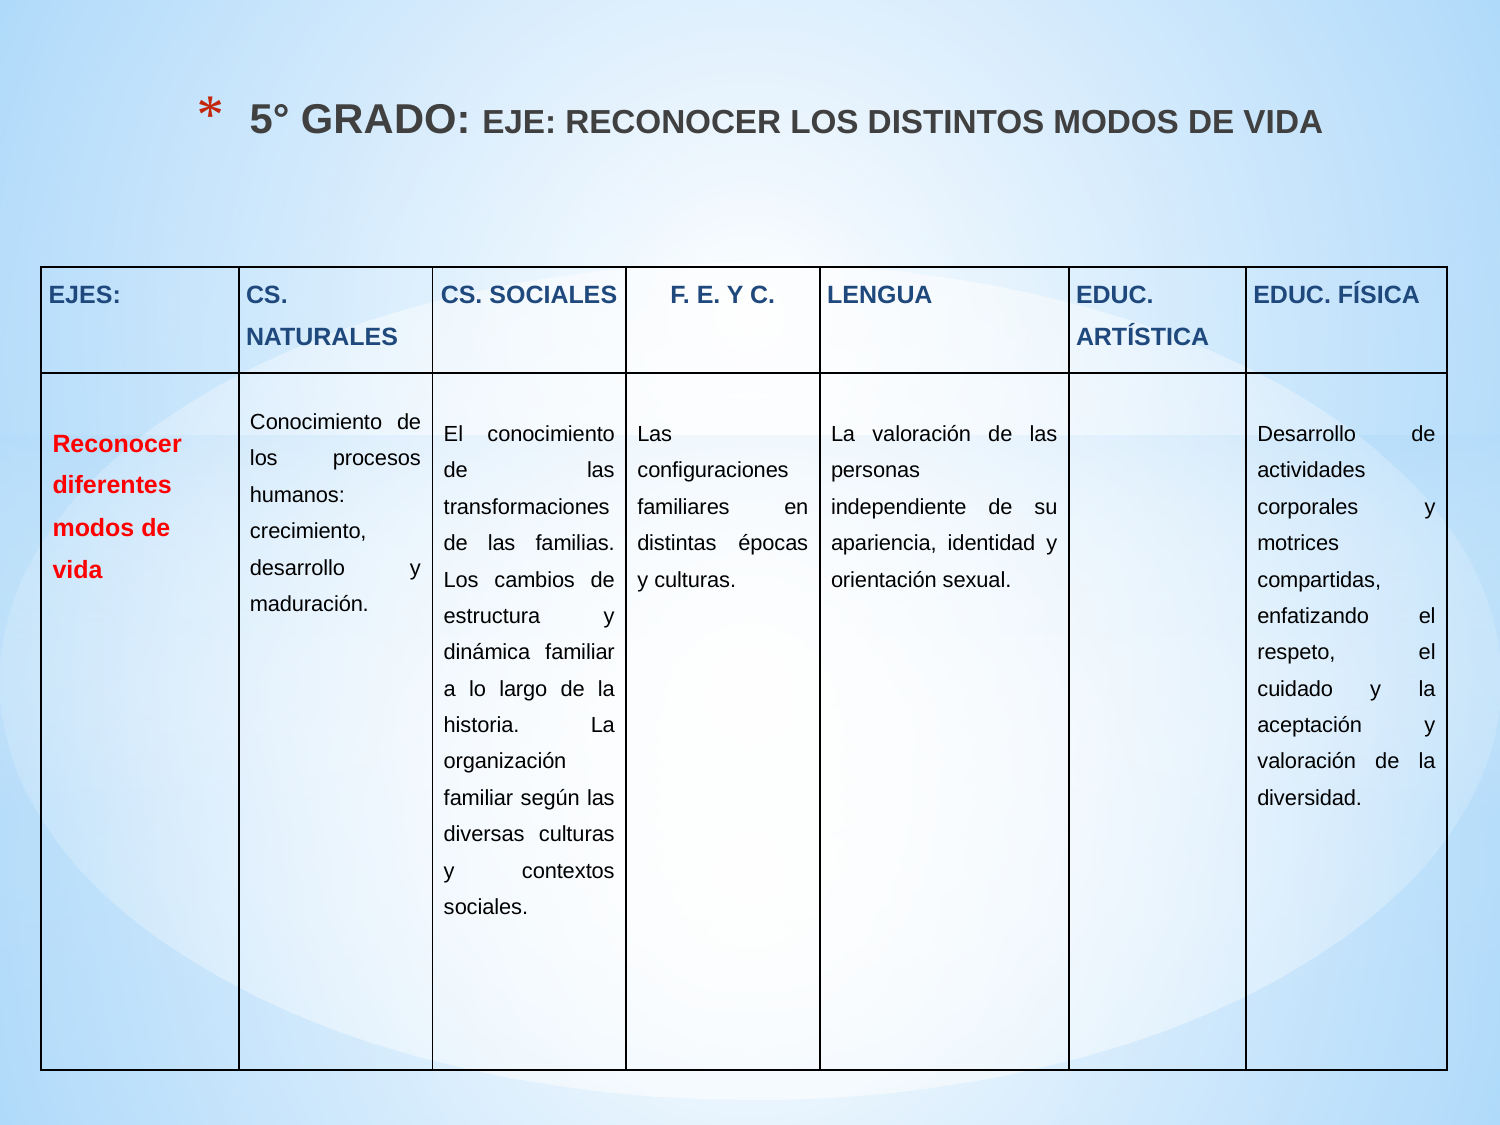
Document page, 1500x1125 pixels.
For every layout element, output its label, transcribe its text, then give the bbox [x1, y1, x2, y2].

title 5° GRADO: EJE: RECONOCER LOS DISTINTOS MODOS DE VIDA [88, 19, 1339, 149]
table_header CS. SOCIALES [433, 268, 625, 372]
table_header CS. NATURALES [240, 268, 432, 372]
table_cell El conocimiento de las transformaciones de las familias. Los cambios de estructura y dinámica familiar a lo largo de la historia. La organización familiar según las diversas culturas y contextos sociales. [433, 374, 625, 1069]
table_cell Reconocer diferentes modos de vida [42, 374, 238, 1069]
table_cell Conocimiento de los procesos humanos: crecimiento, desarrollo y maduración. [240, 374, 432, 1069]
table_cell Las configuraciones familiares en distintas épocas y culturas. [627, 374, 819, 1069]
table_header F. E. Y C. [627, 268, 819, 372]
table_cell La valoración de las personas independiente de su apariencia, identidad y orientación sexual. [821, 374, 1068, 1069]
table_cell [1070, 374, 1245, 1069]
table_header EDUC. ARTÍSTICA [1070, 268, 1245, 372]
table_header EDUC. FÍSICA [1247, 268, 1446, 372]
table_cell Desarrollo de actividades corporales y motrices compartidas, enfatizando el respeto, el cuidado y la aceptación y valoración de la diversidad. [1247, 374, 1446, 1069]
table_header EJES: [42, 268, 238, 372]
table_header LENGUA [821, 268, 1068, 372]
